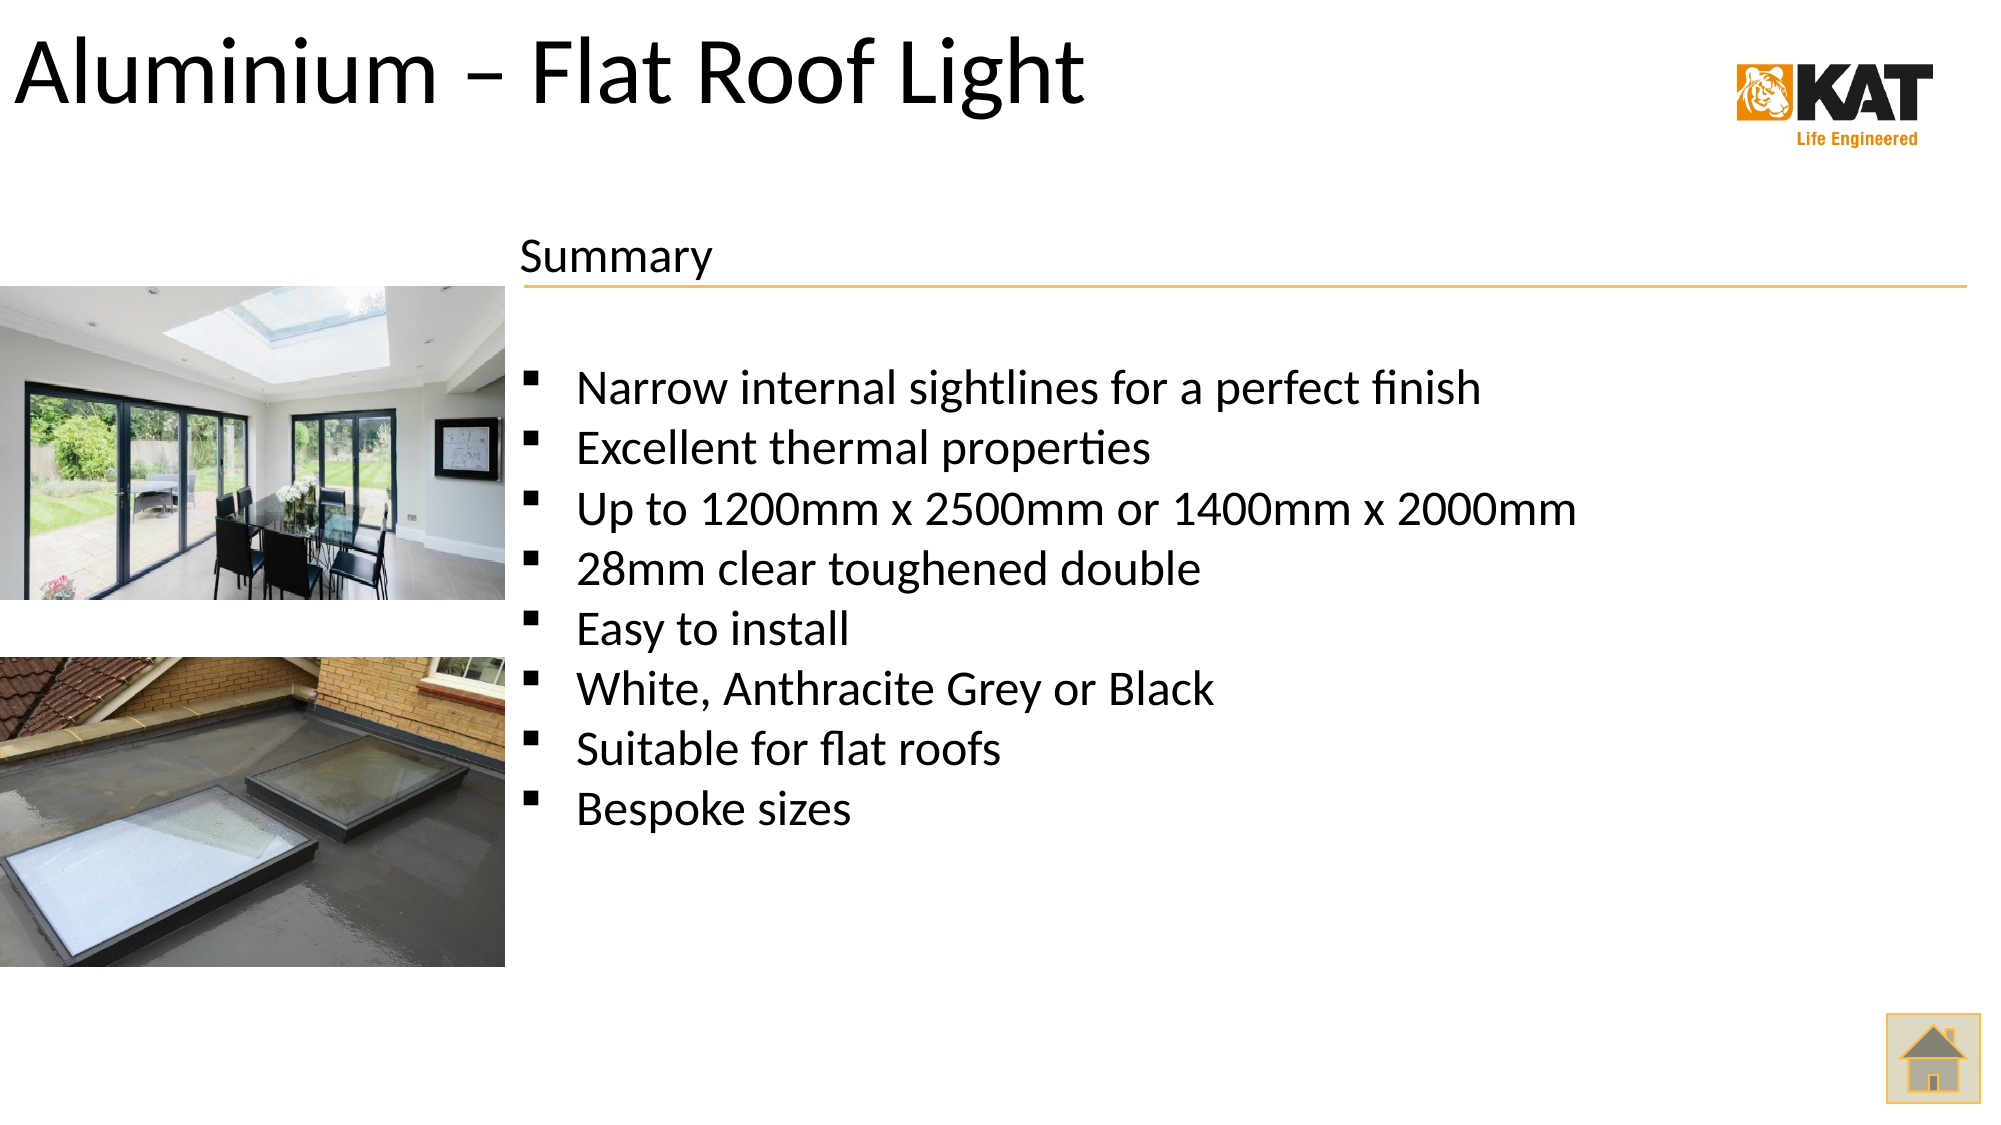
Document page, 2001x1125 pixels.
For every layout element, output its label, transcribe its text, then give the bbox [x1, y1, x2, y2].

text_box Aluminium – Flat Roof Light [0, 0, 1605, 130]
picture [0, 286, 505, 600]
picture [1669, 3, 2000, 209]
text_box Narrow internal sightlines for a perfect finish Excellent thermal properties Up to 1200mm x 2500mm or 1400mm x 2000mm 28mm clear toughened double Easy to install White, Anthracite Grey or Black Suitable for flat roofs Bespoke sizes [504, 347, 2000, 903]
picture [0, 657, 505, 967]
text_box Summary [504, 215, 2000, 291]
